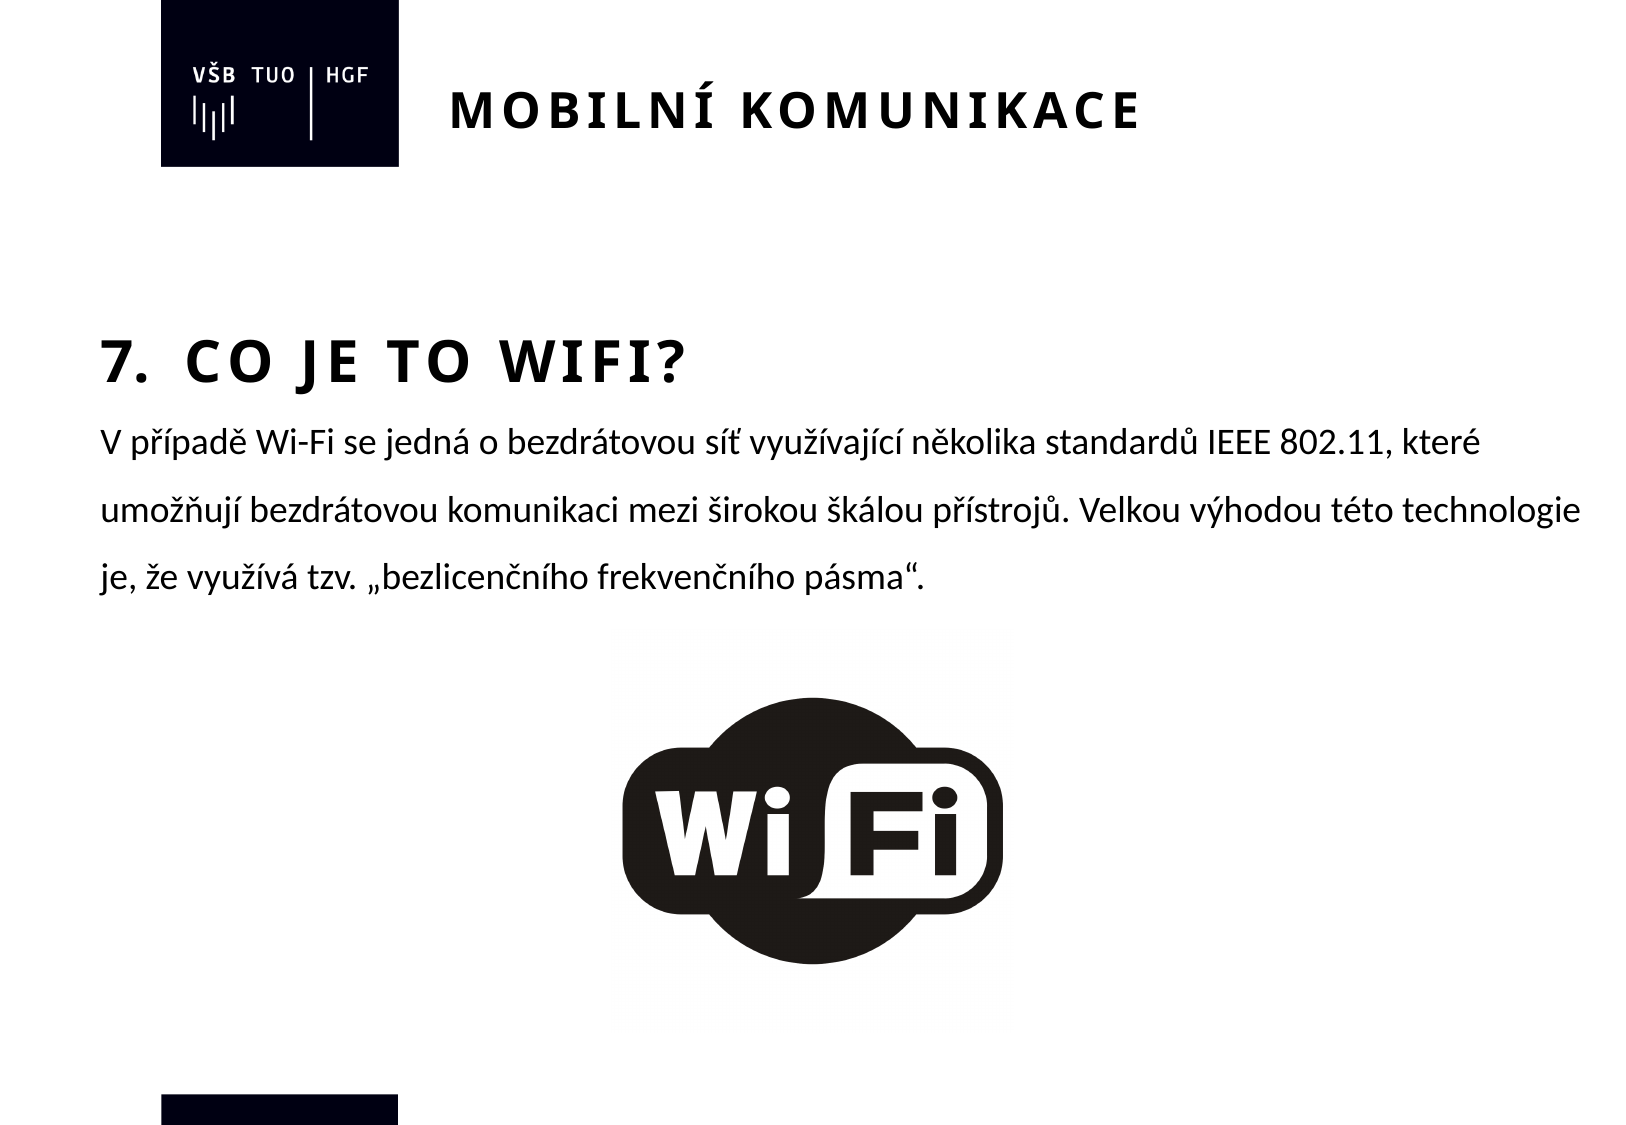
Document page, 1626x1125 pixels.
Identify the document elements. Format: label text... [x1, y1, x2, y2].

text_box [160, 1093, 399, 1125]
text_box CO JE TO WIFI? V případě Wi-Fi se jedná o bezdrátovou síť využívající několika standardů IEEE 802.11, které umožňují bezdrátovou komunikaci mezi širokou škálou přístrojů. Velkou výhodou této technologie je, že využívá tzv. „bezlicenčního frekvenčního pásma“. [85, 282, 1613, 605]
picture [161, 0, 399, 167]
text_box MOBILNÍ KOMUNIKACE [433, 71, 1219, 147]
picture [611, 629, 1014, 1033]
